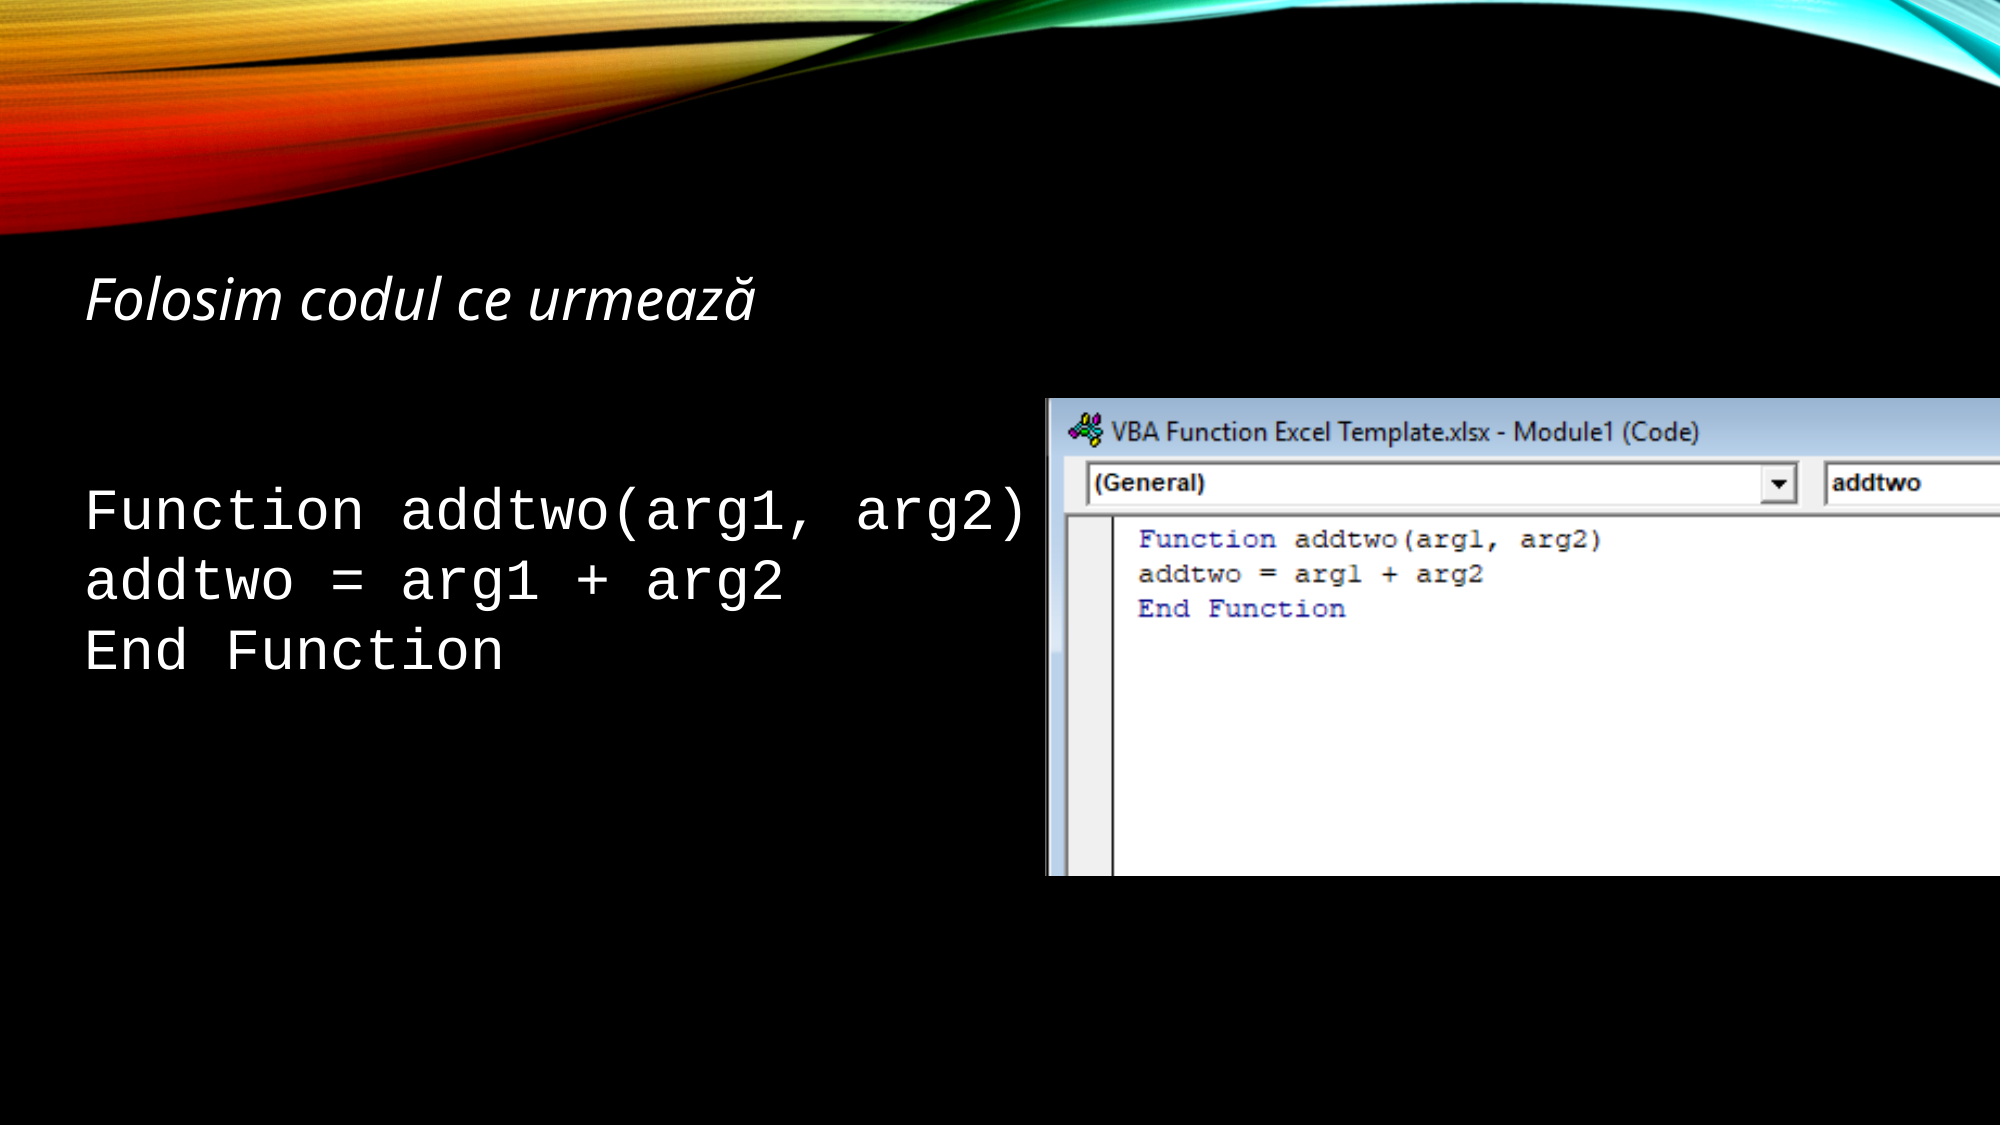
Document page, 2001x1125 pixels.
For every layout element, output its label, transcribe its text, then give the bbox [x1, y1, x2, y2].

picture [1045, 398, 2000, 876]
picture [0, 0, 2000, 237]
list Folosim codul ce urmează Function addtwo(arg1, arg2) addtwo = arg1 + arg2 End Function [69, 254, 1914, 988]
